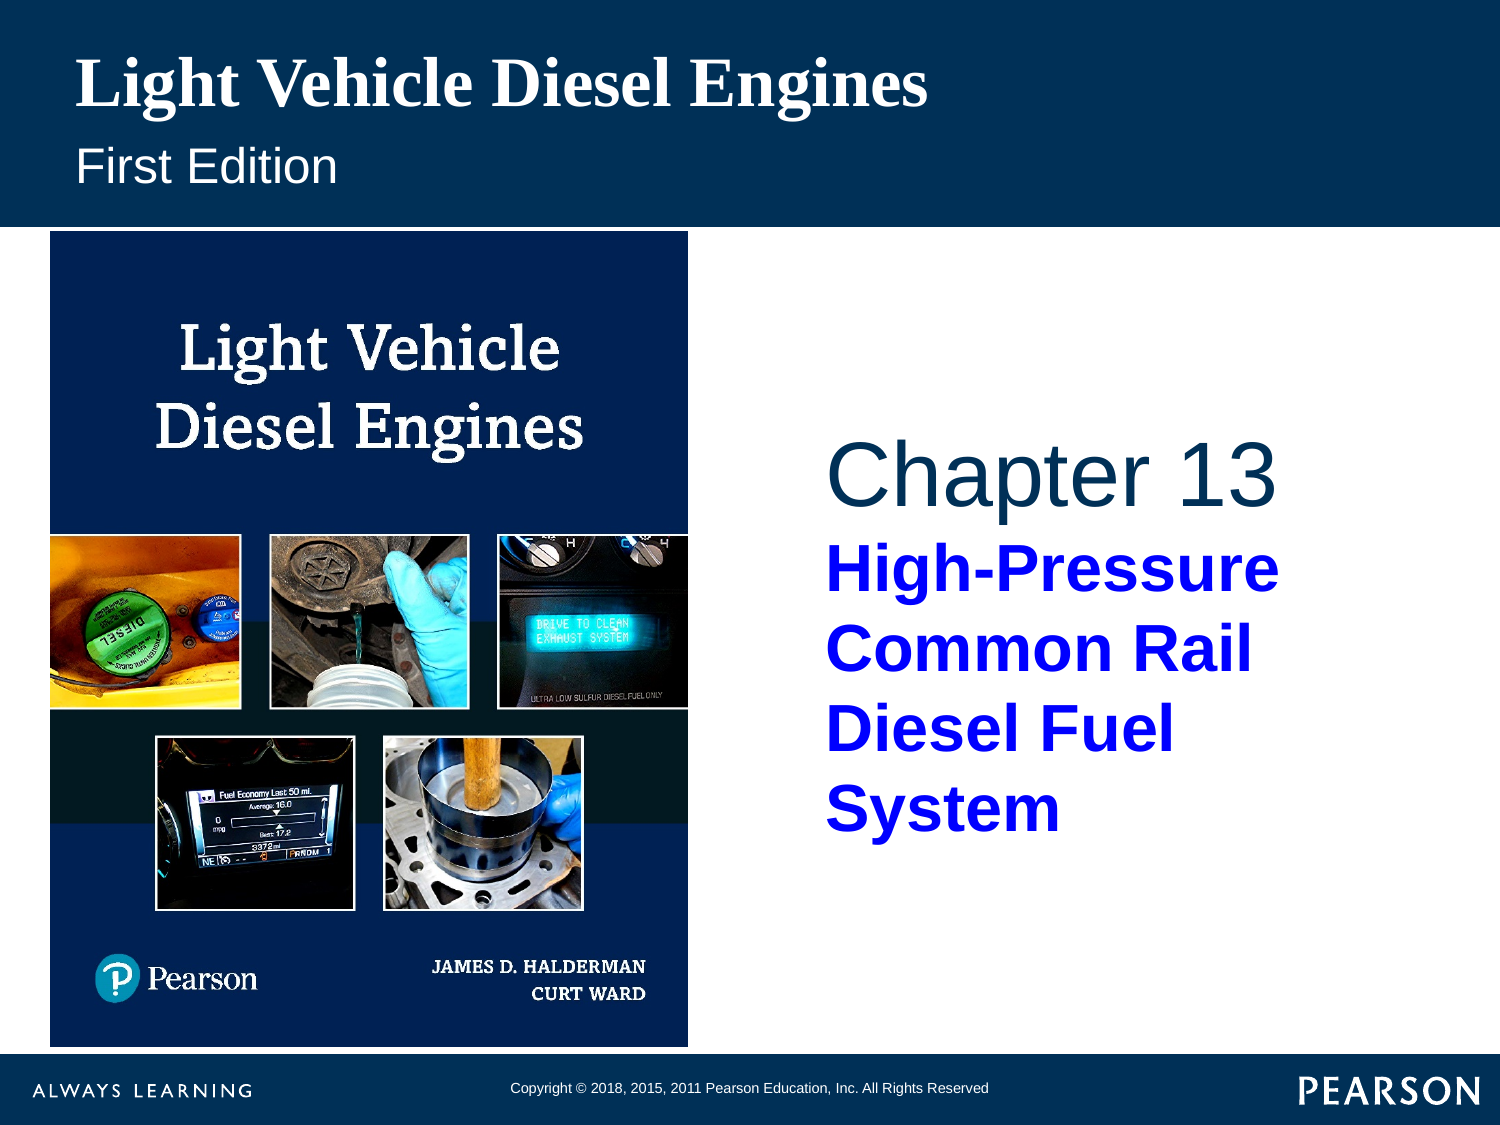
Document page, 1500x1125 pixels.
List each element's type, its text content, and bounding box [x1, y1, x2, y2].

picture [49, 231, 688, 1048]
title Light Vehicle Diesel Engines [75, 35, 1425, 133]
text_box Copyright © 2018, 2015, 2011 Pearson Education, Inc. All Rights Reserved [231, 1049, 1268, 1125]
list Chapter 13 [825, 262, 1425, 525]
list First Edition [75, 133, 1425, 213]
list High-Pressure Common Rail Diesel Fuel System [825, 525, 1425, 1005]
